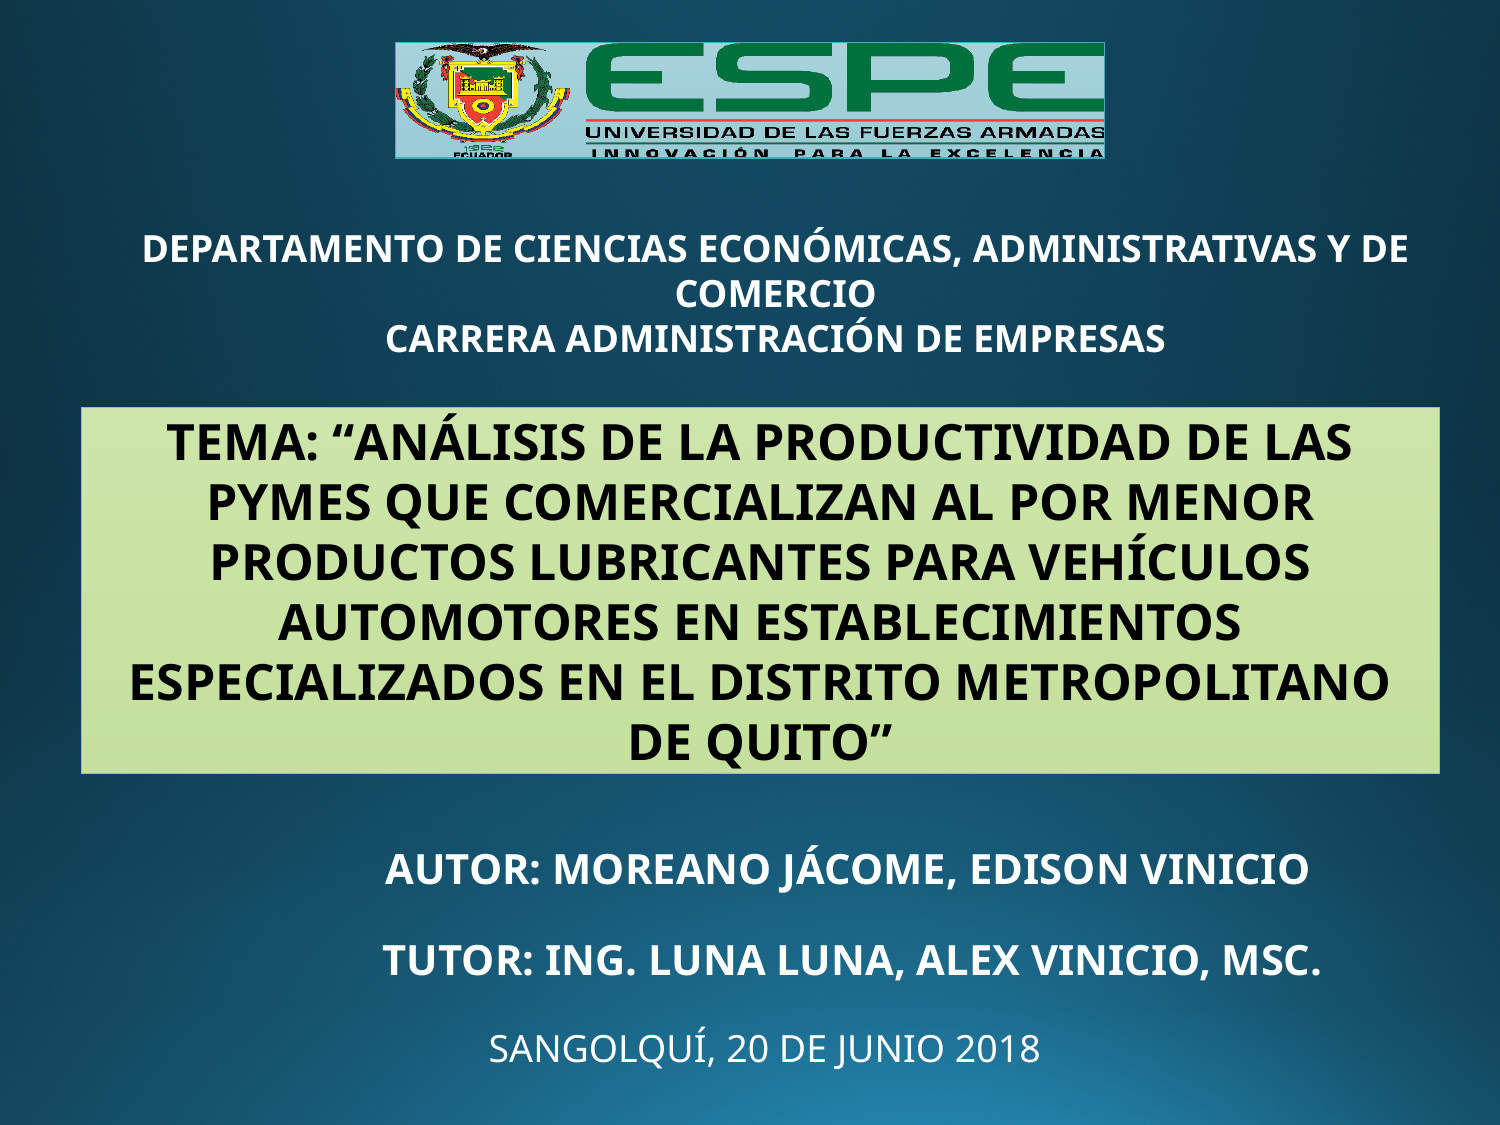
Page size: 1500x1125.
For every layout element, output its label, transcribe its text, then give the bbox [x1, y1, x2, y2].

text_box TEMA: “ANÁLISIS DE LA PRODUCTIVIDAD DE LAS PYMES QUE COMERCIALIZAN AL POR MENOR PRODUCTOS LUBRICANTES PARA VEHÍCULOS AUTOMOTORES EN ESTABLECIMIENTOS ESPECIALIZADOS EN EL DISTRITO METROPOLITANO DE QUITO” [81, 407, 1440, 774]
text_box DEPARTAMENTO DE CIENCIAS ECONÓMICAS, ADMINISTRATIVAS Y DE COMERCIO CARRERA ADMINISTRACIÓN DE EMPRESAS [112, 217, 1440, 413]
text_box TUTOR: ING. LUNA LUNA, ALEX VINICIO, MSC. [367, 926, 1338, 992]
text_box SANGOLQUÍ, 20 DE JUNIO 2018 [474, 1017, 1057, 1078]
text_box AUTOR: MOREANO JÁCOME, EDISON VINICIO [370, 835, 1337, 900]
picture [0, 0, 1500, 1125]
